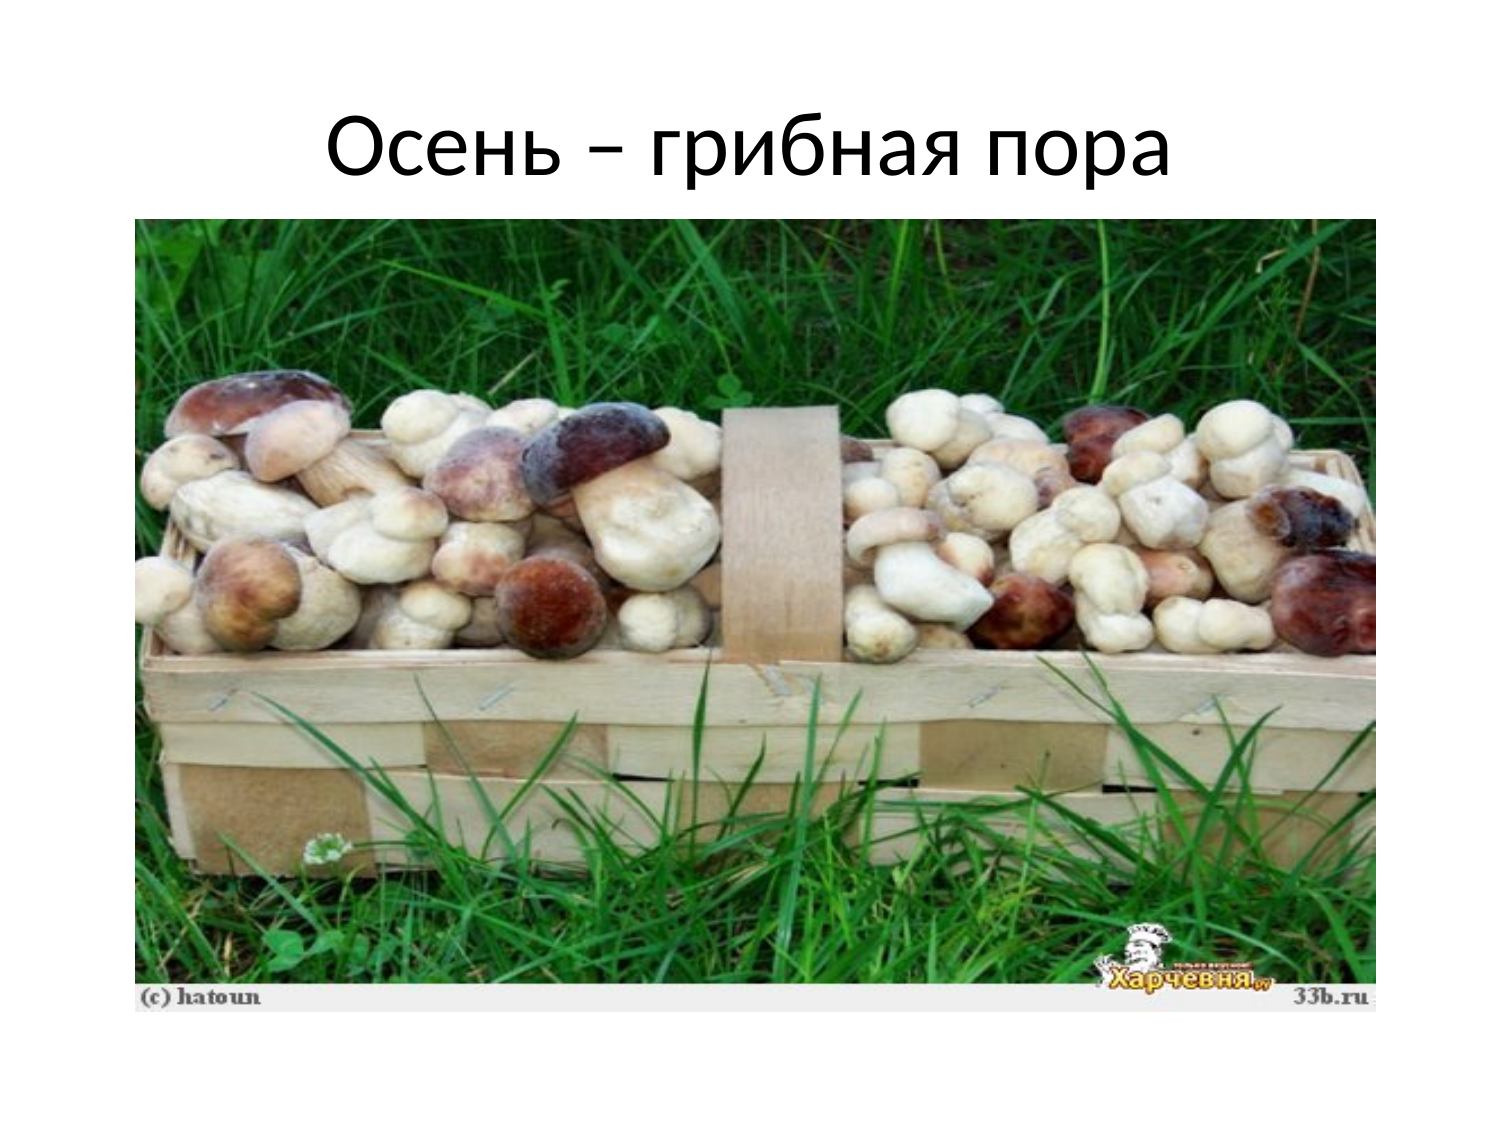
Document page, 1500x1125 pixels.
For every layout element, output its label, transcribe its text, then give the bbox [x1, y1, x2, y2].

title Осень – грибная пора [75, 45, 1425, 233]
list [135, 219, 1377, 1012]
